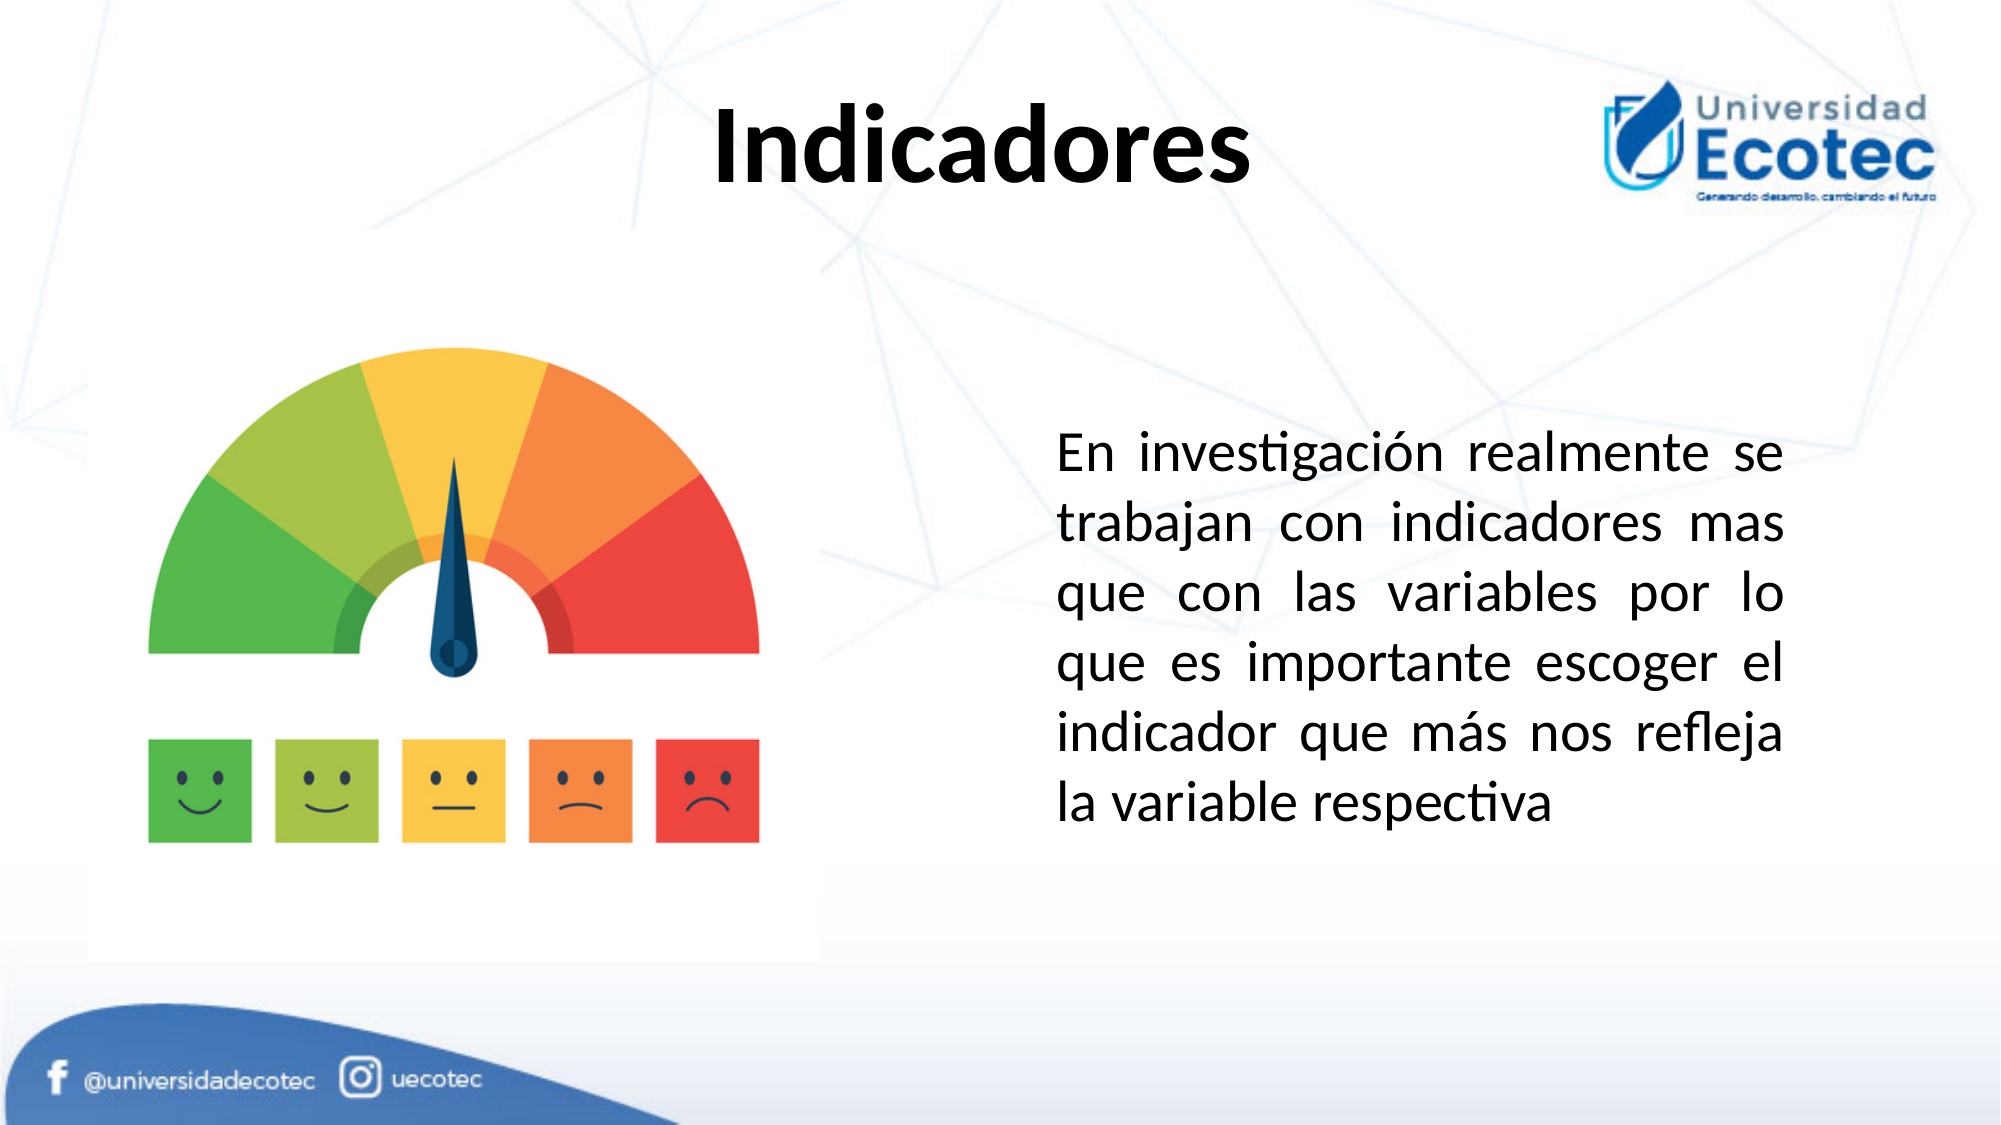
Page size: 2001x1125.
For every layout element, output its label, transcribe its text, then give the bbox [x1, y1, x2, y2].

text_box Indicadores [651, 63, 1312, 213]
picture [0, 0, 2001, 1125]
text_box En investigación realmente se trabajan con indicadores mas que con las variables por lo que es importante escoger el indicador que más nos refleja la variable respectiva [1042, 405, 1800, 841]
